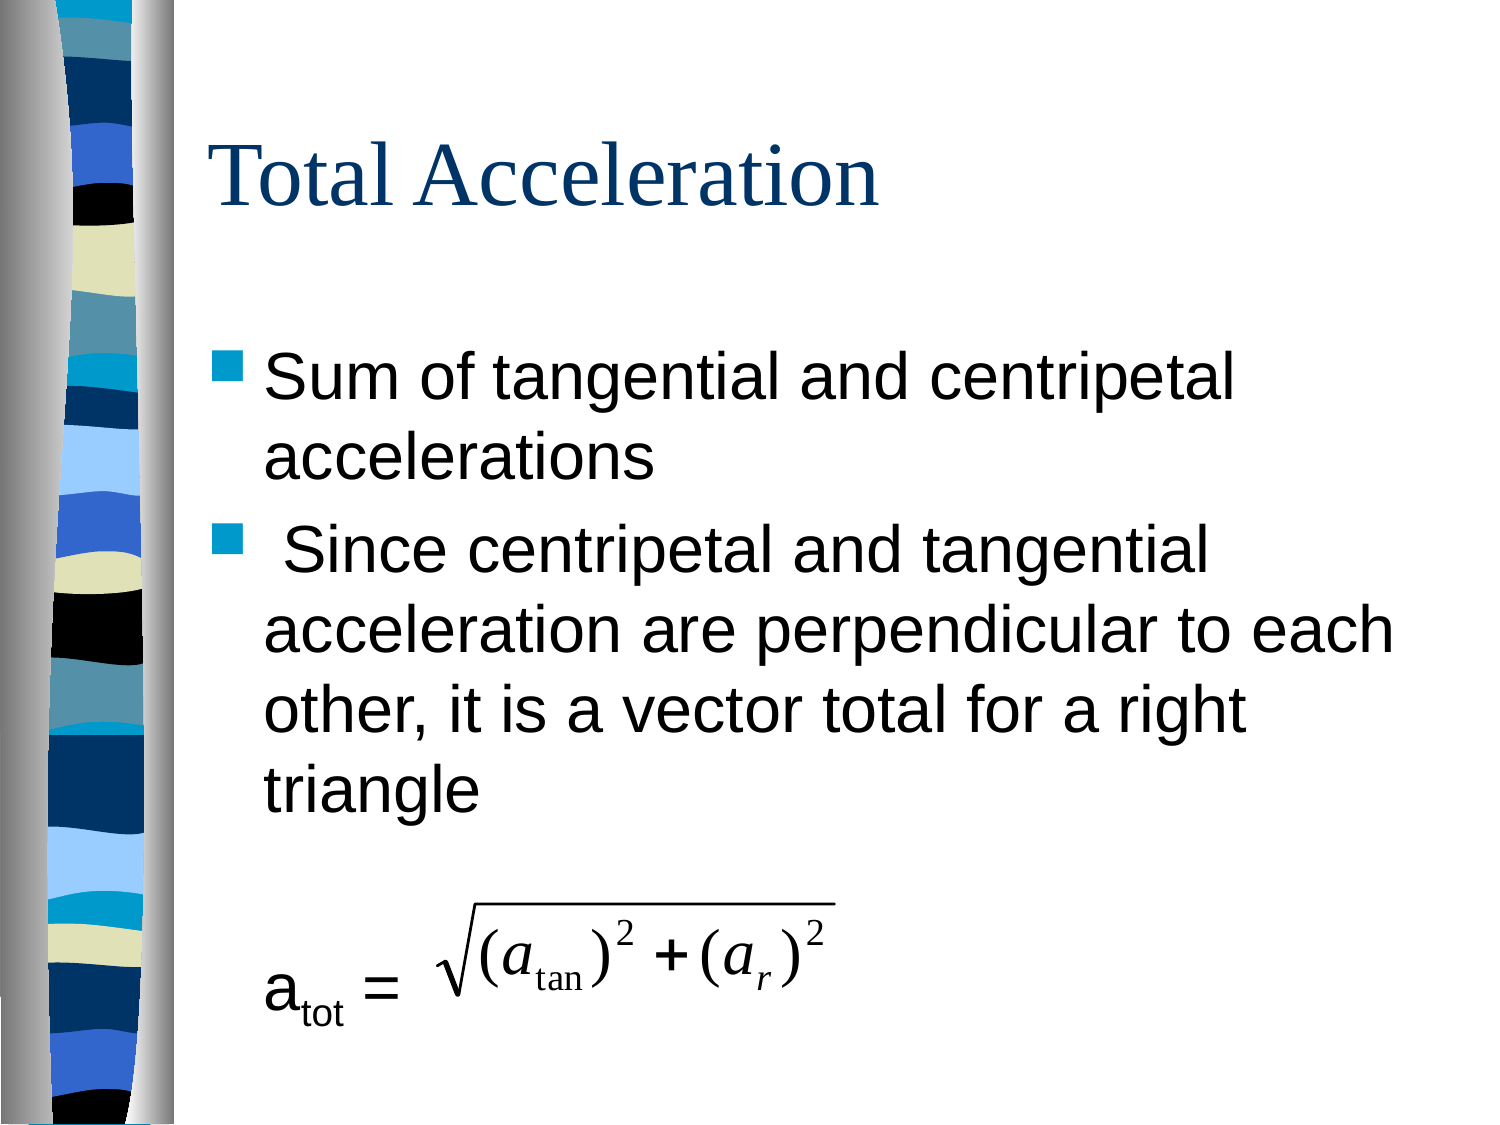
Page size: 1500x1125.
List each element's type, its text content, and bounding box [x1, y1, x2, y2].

title Total Acceleration [192, 74, 1468, 263]
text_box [424, 887, 850, 1013]
list Sum of tangential and centripetal accelerations Since centripetal and tangential acceleration are perpendicular to each other, it is a vector total for a right triangle atot = [192, 324, 1468, 1001]
